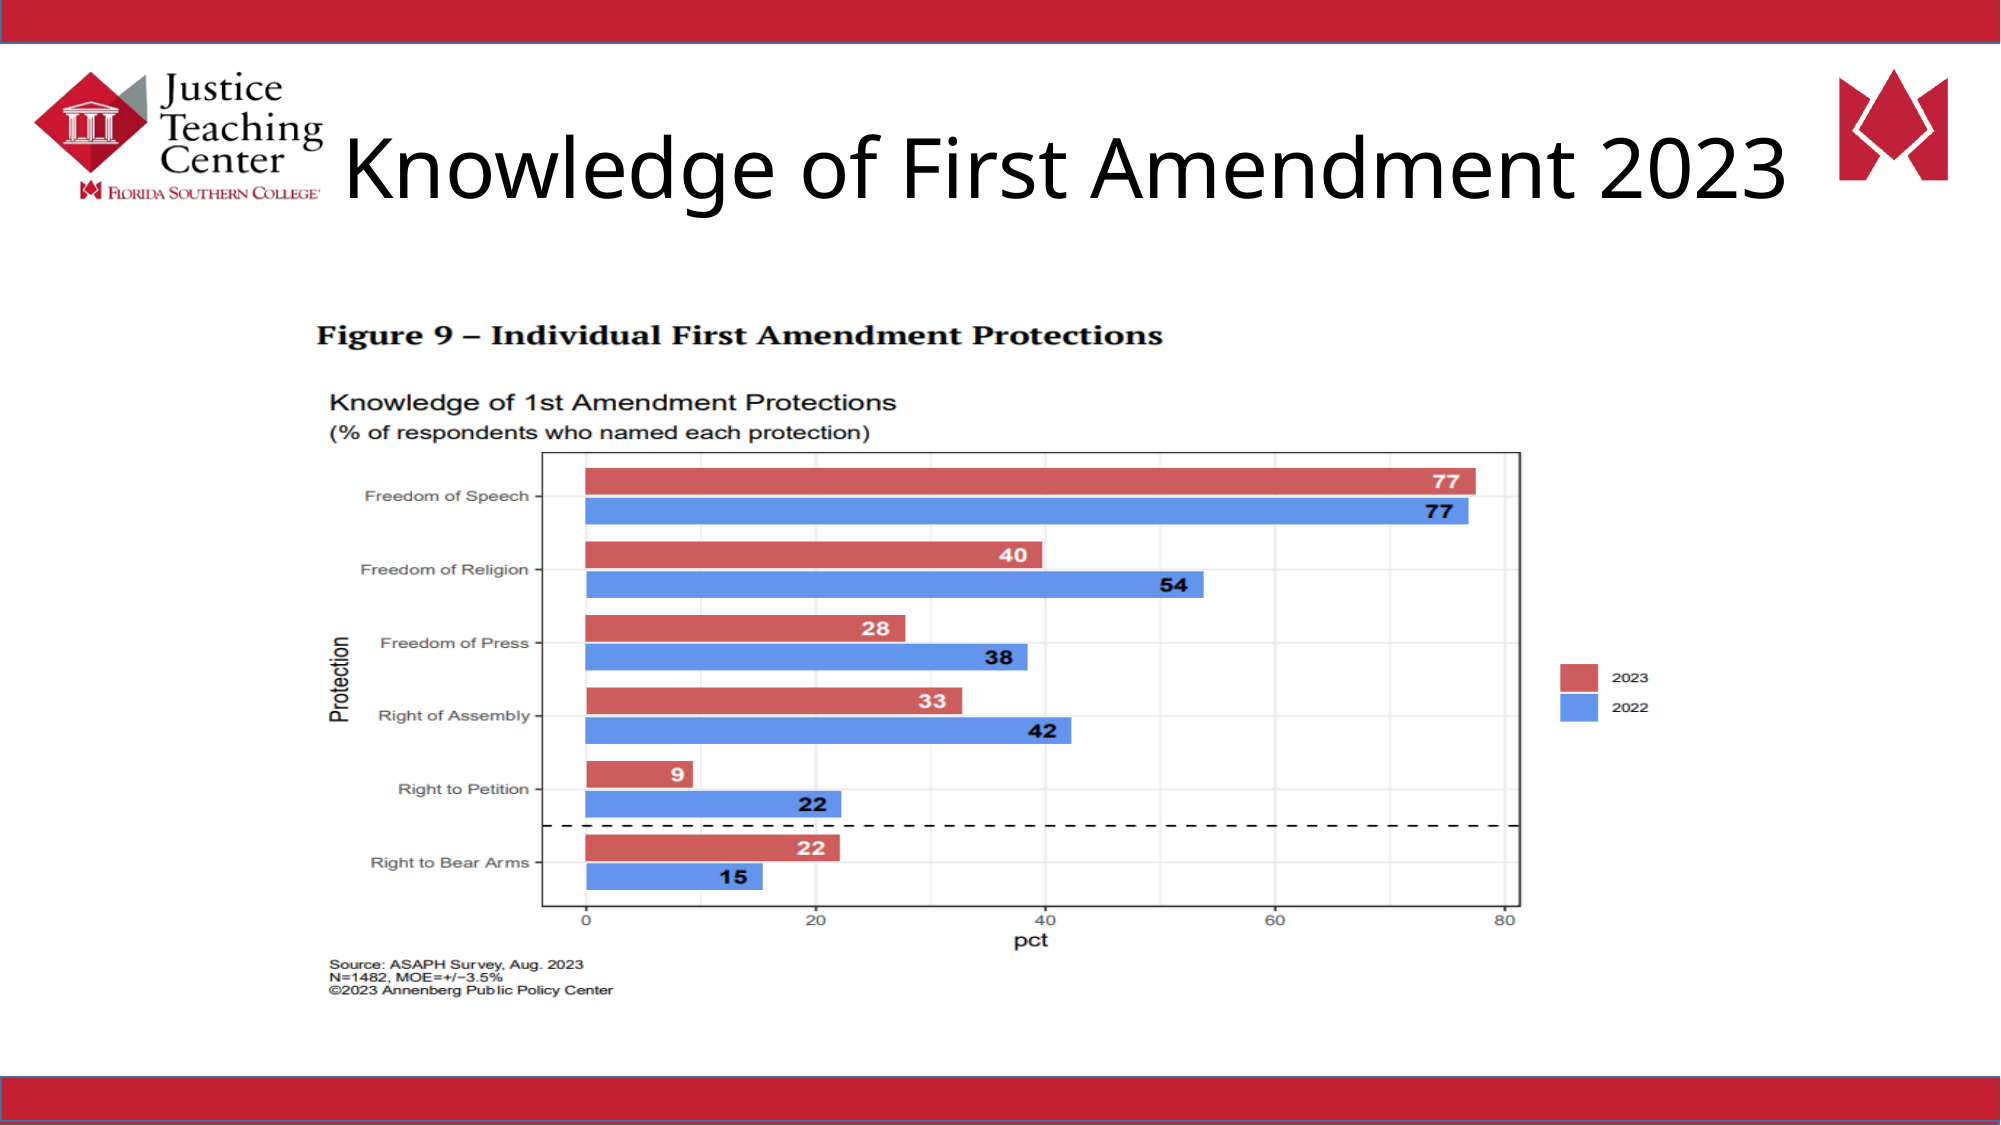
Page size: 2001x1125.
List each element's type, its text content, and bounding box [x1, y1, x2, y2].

picture [1863, 64, 1954, 185]
picture [24, 57, 363, 208]
title Knowledge of First Amendment 2023 [137, 59, 1863, 278]
picture [0, 1076, 2001, 1125]
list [251, 317, 1694, 1038]
picture [0, 0, 2001, 44]
